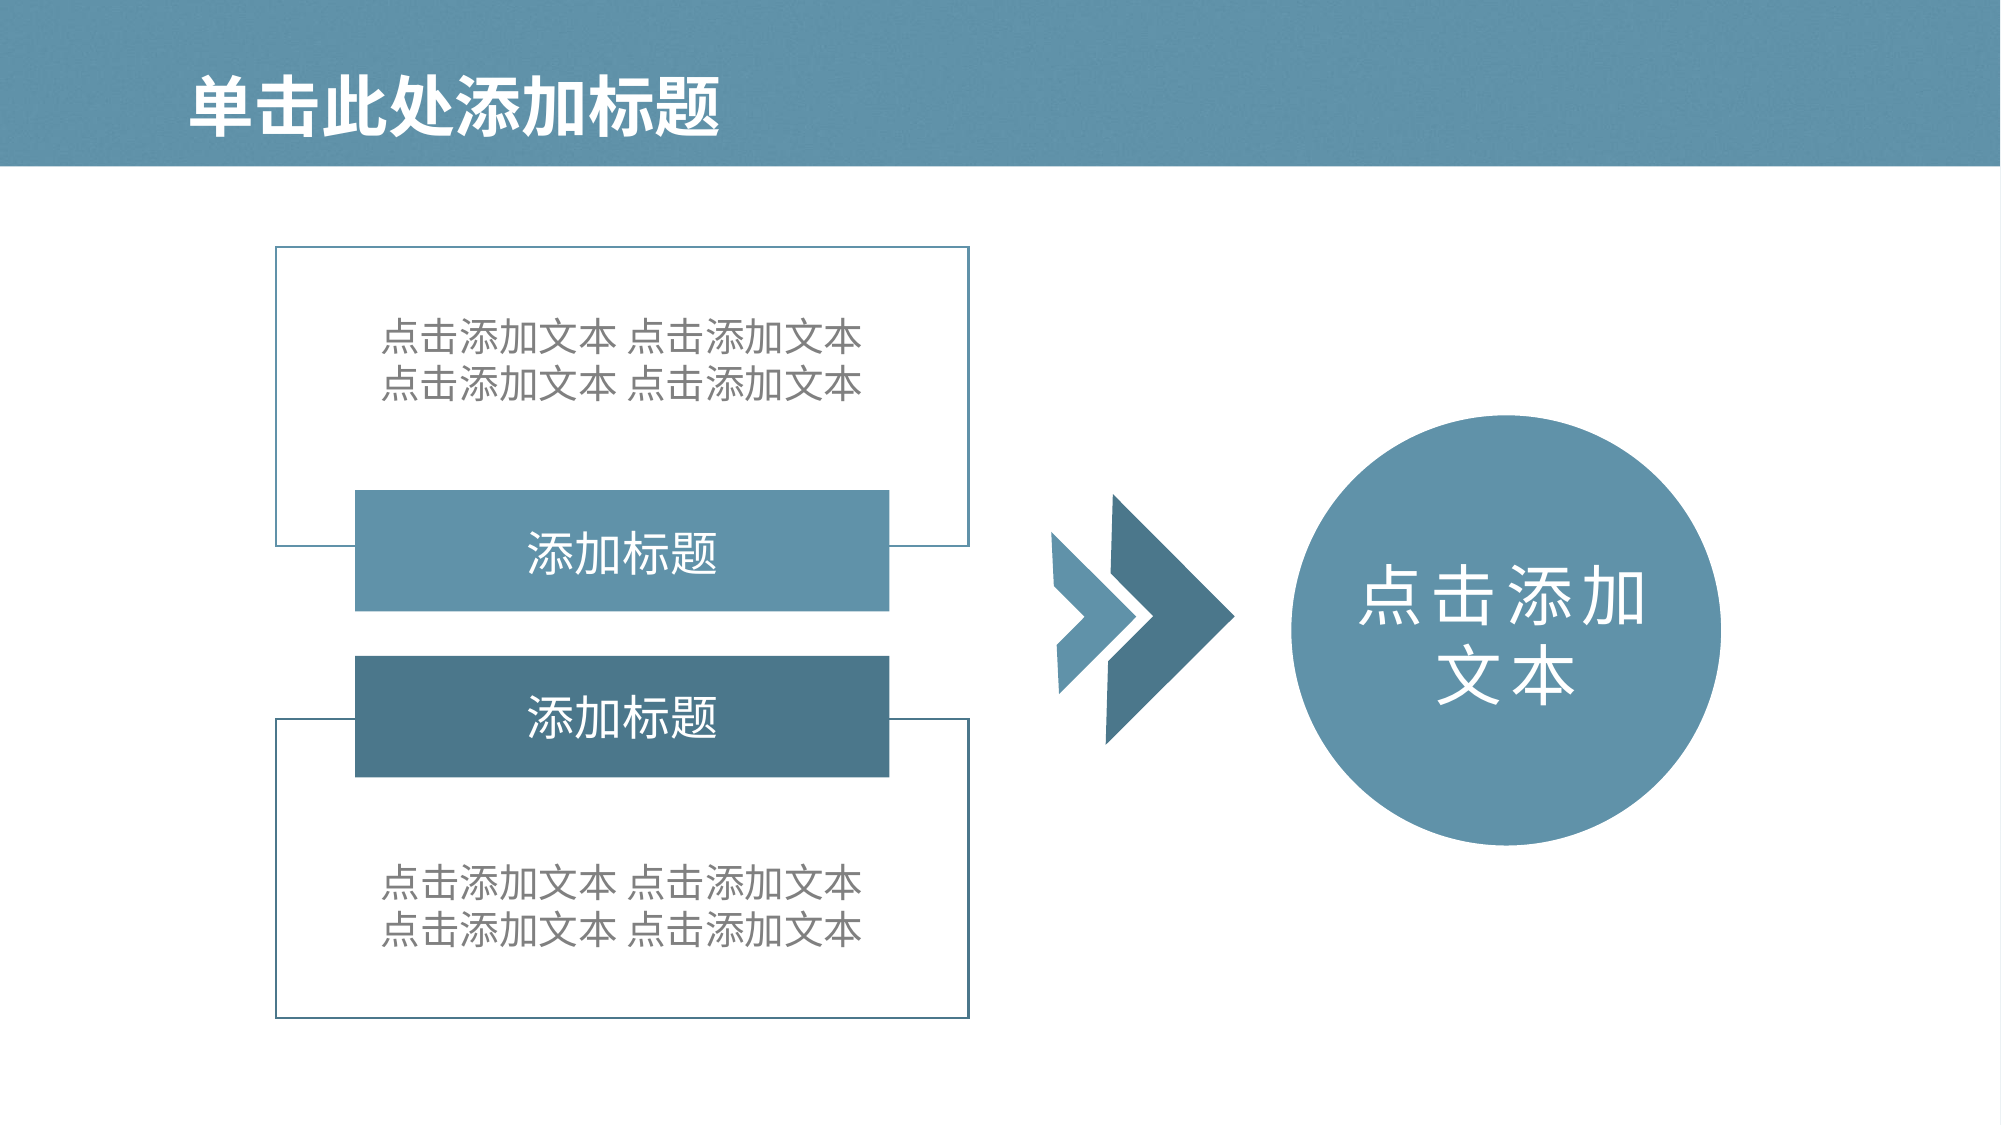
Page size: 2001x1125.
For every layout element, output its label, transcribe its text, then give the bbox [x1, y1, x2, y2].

text_box 点击添加文本 点击添加文本 点击添加文本 点击添加文本 [282, 301, 963, 417]
text_box [275, 246, 970, 547]
title 单击此处添加标题 [172, 54, 1898, 167]
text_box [355, 655, 890, 778]
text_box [355, 490, 890, 612]
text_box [1289, 413, 1723, 848]
text_box 点击添加文本 点击添加文本 点击添加文本 点击添加文本 [300, 847, 944, 963]
picture [0, 0, 2001, 1125]
text_box [275, 718, 970, 1019]
text_box [1051, 531, 1137, 695]
text_box [1105, 494, 1235, 745]
